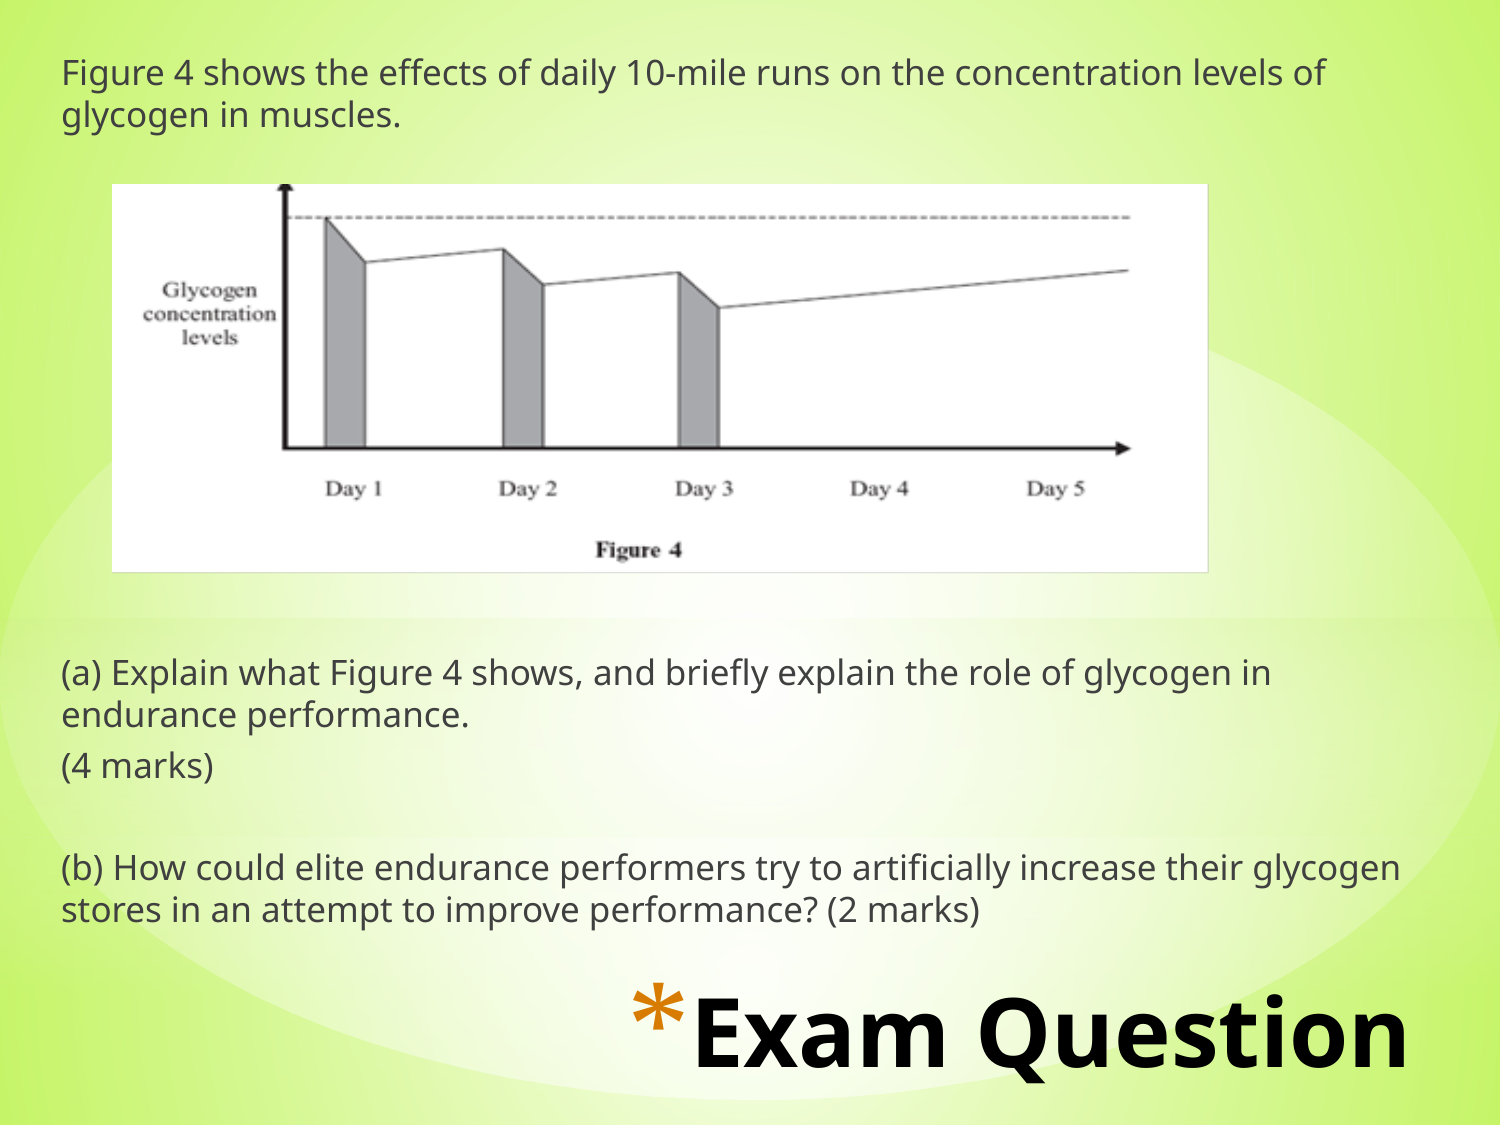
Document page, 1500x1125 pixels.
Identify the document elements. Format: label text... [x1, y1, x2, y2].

list Figure 4 shows the effects of daily 10-mile runs on the concentration levels of glycogen in muscles. (a) Explain what Figure 4 shows, and briefly explain the role of glycogen in endurance performance. (4 marks) (b) How could elite endurance performers try to artificially increase their glycogen stores in an attempt to improve performance? (2 marks) [29, 42, 1459, 941]
title Exam Question [76, 964, 1427, 1083]
picture [111, 184, 1211, 575]
